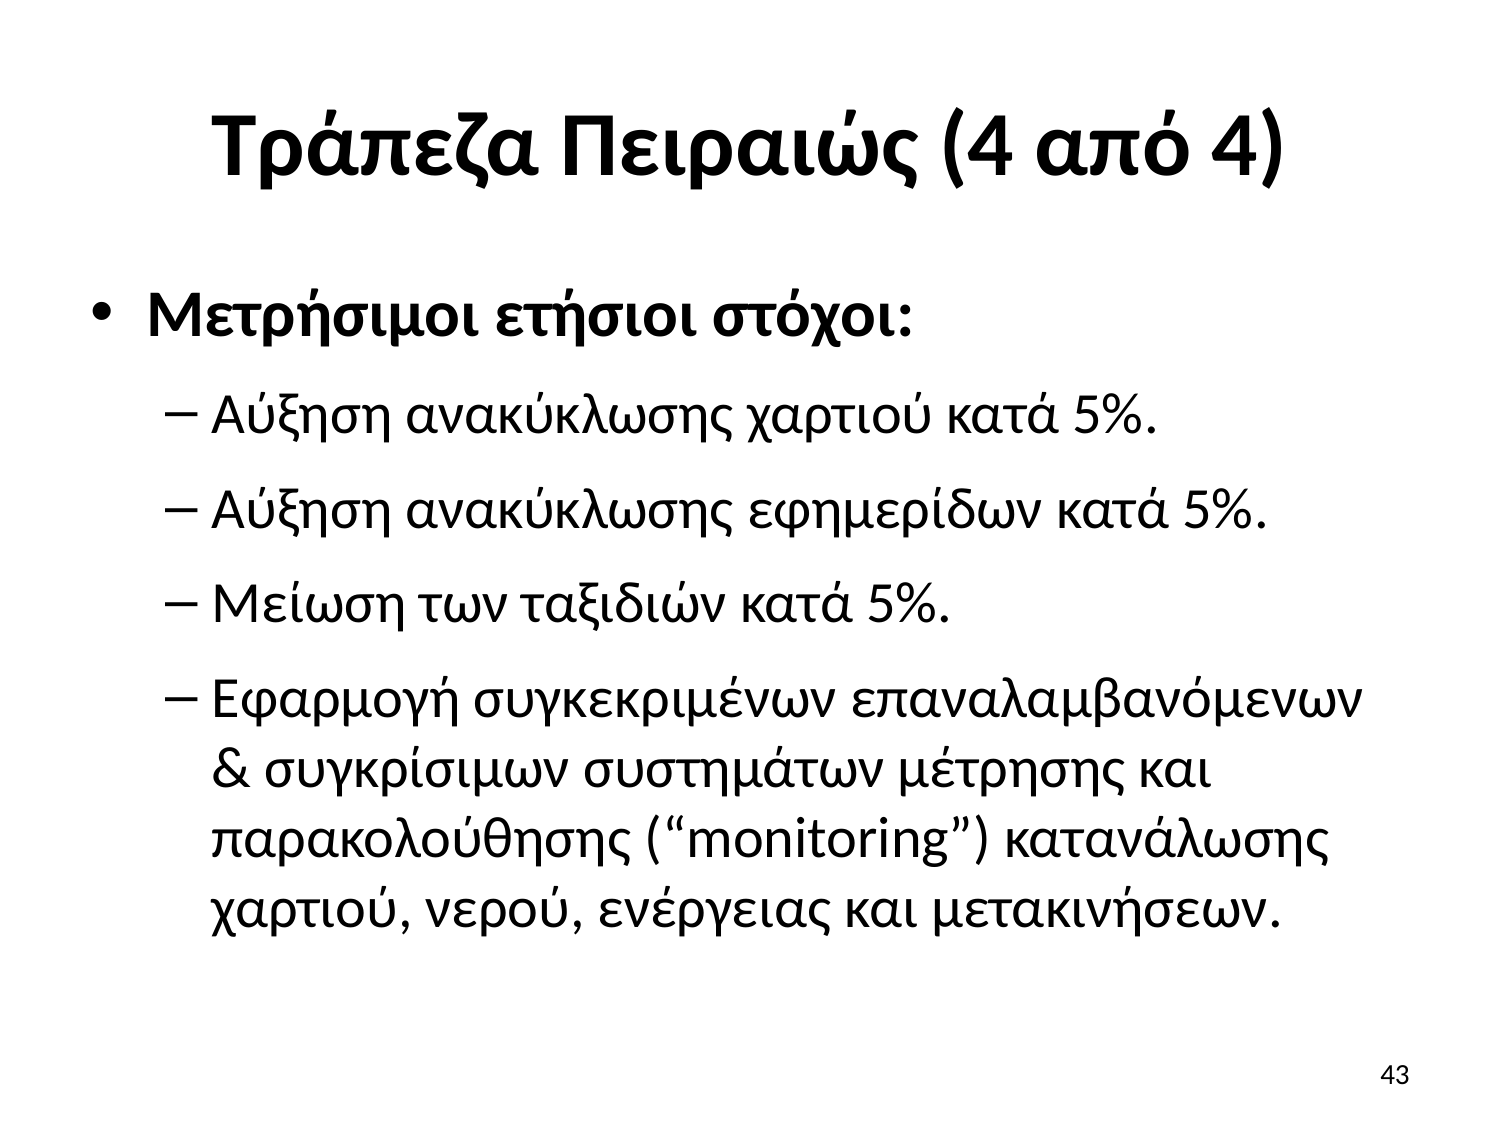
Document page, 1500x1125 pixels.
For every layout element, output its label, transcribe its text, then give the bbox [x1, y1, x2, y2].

slide_number 43 [1074, 1042, 1425, 1103]
title Τράπεζα Πειραιώς (4 από 4) [75, 45, 1425, 233]
list Μετρήσιμοι ετήσιοι στόχοι: Αύξηση ανακύκλωσης χαρτιού κατά 5%. Αύξηση ανακύκλωσης εφημερίδων κατά 5%. Μείωση των ταξιδιών κατά 5%. Εφαρμογή συγκεκριμένων επαναλαμβανόμενων & συγκρίσιμων συστημάτων μέτρησης και παρακολούθησης (“monitoring”) κατανάλωσης χαρτιού, νερού, ενέργειας και μετακινήσεων. [75, 262, 1425, 1005]
